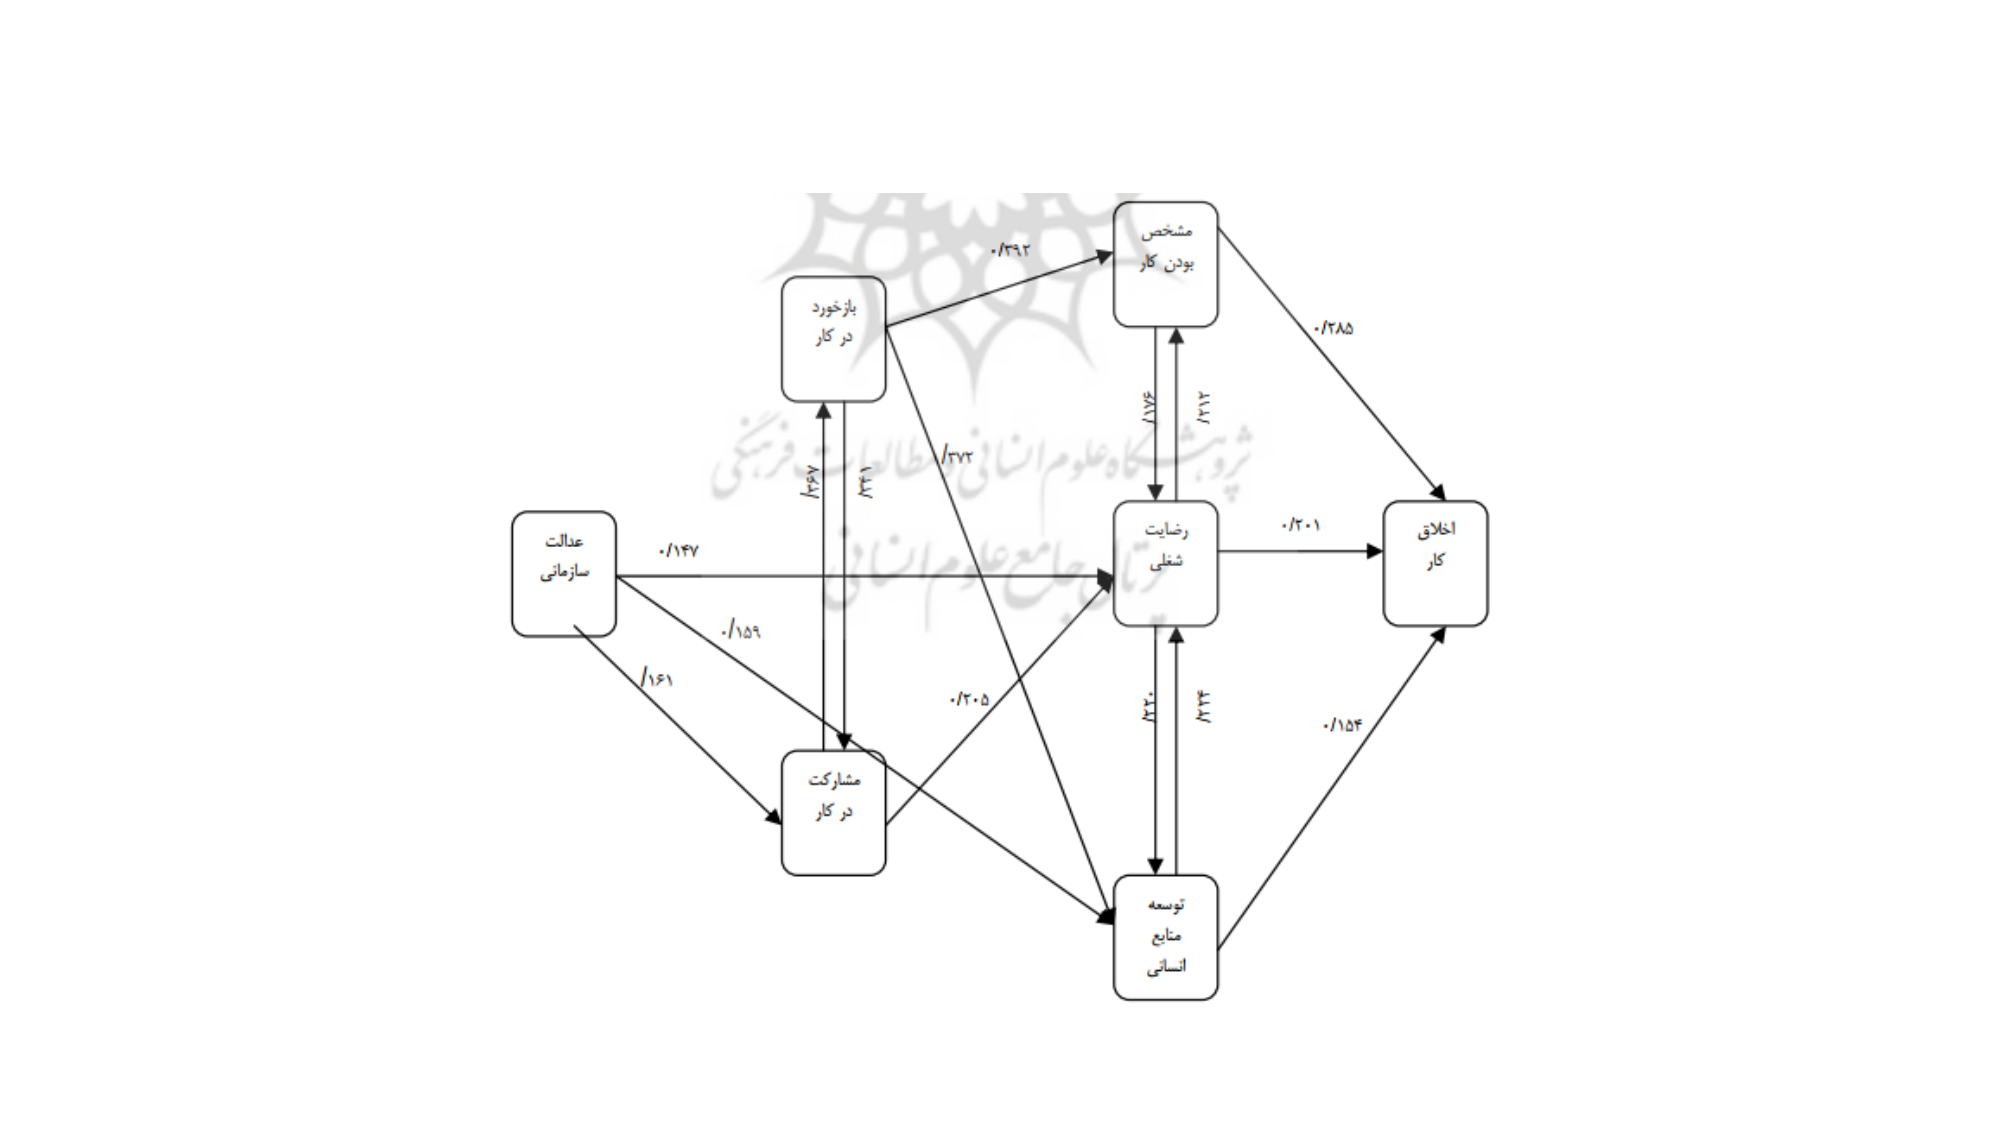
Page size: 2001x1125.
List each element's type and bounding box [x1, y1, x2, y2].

list [498, 193, 1501, 1047]
